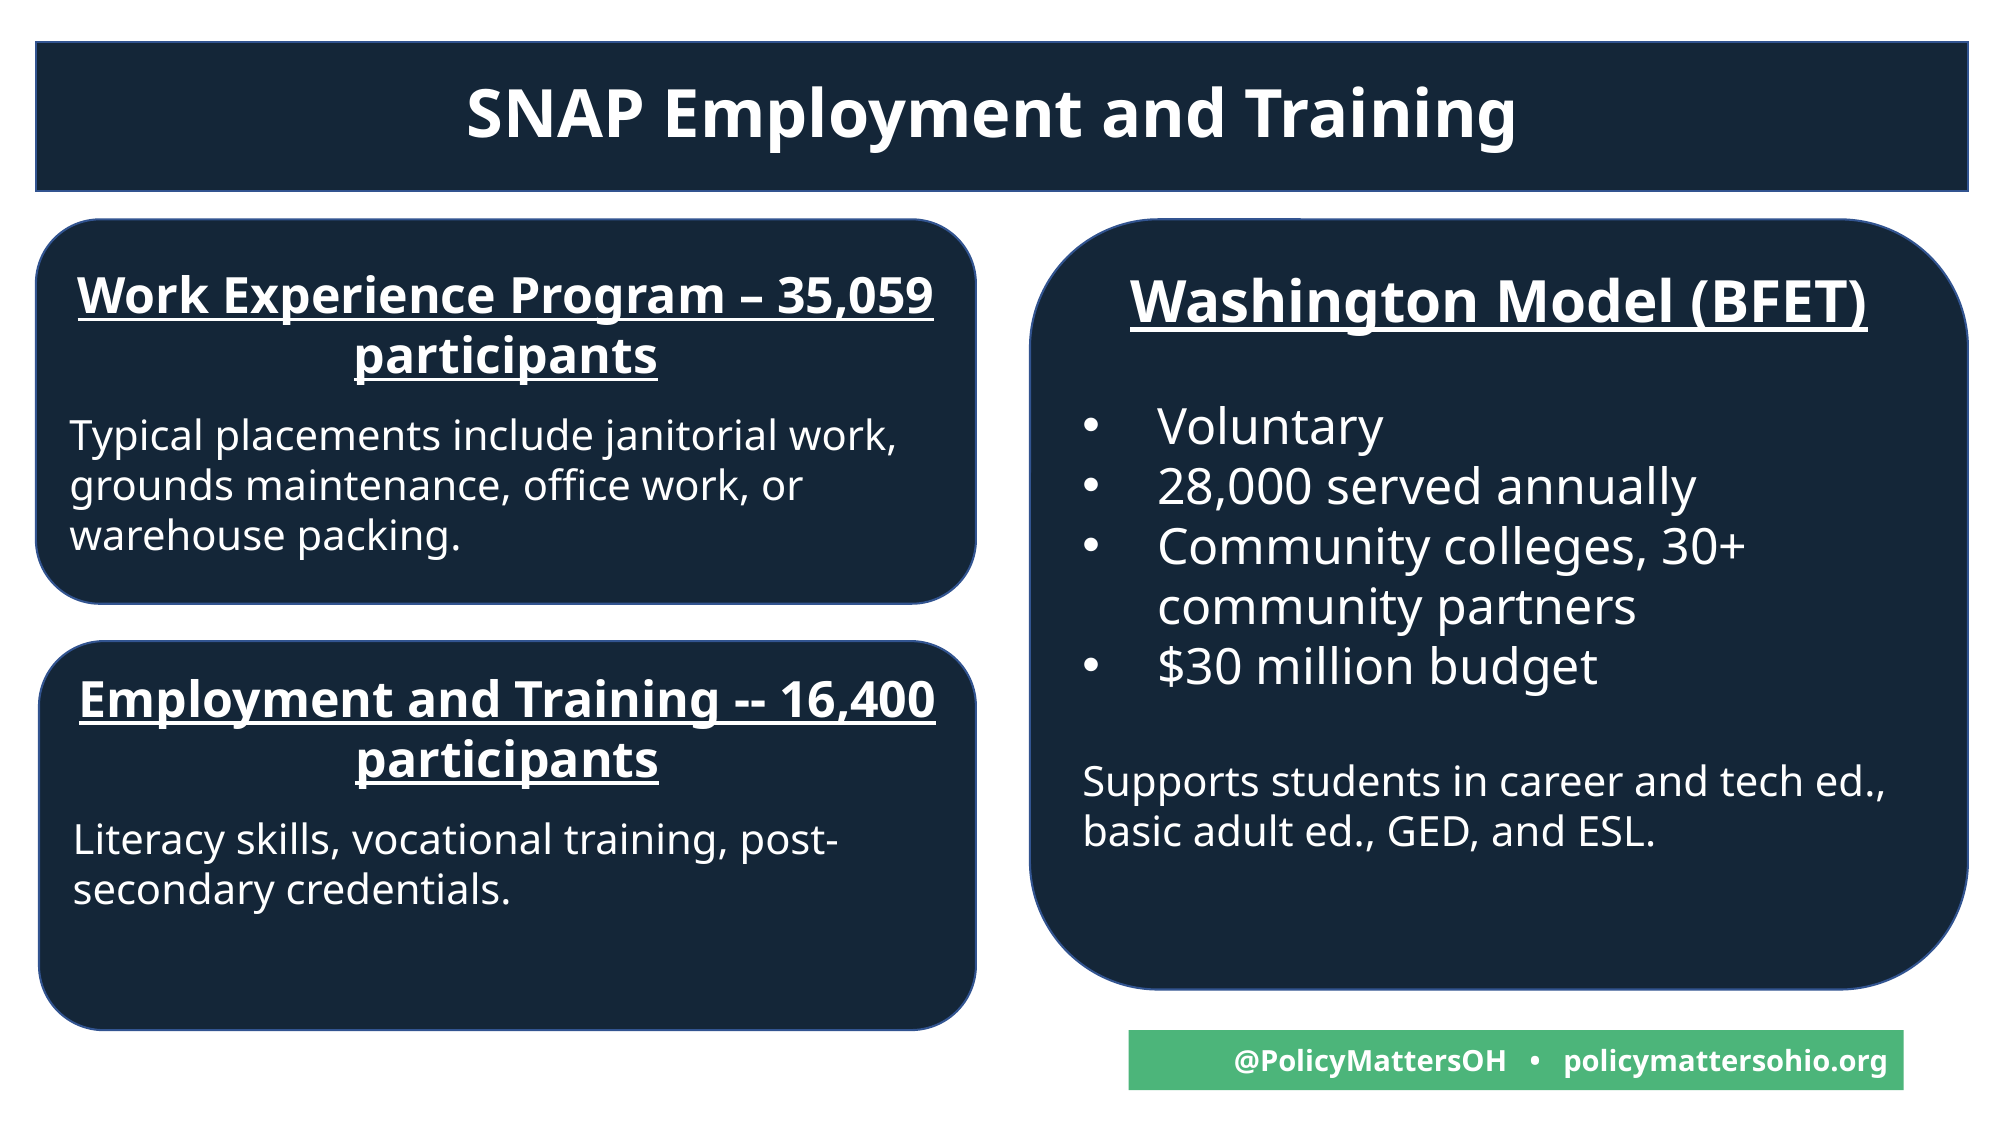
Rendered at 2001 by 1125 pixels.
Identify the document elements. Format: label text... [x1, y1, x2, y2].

text_box @PolicyMattersOH • policymattersohio.org [1128, 1030, 1904, 1091]
text_box Employment and Training -- 16,400 participants Literacy skills, vocational training, post-secondary credentials. [37, 640, 977, 1032]
list SNAP Employment and Training [35, 41, 1969, 192]
text_box Work Experience Program – 35,059 participants Typical placements include janitorial work, grounds maintenance, office work, or warehouse packing. [34, 218, 977, 605]
text_box Washington Model (BFET) Voluntary 28,000 served annually Community colleges, 30+ community partners $30 million budget Supports students in career and tech ed., basic adult ed., GED, and ESL. [1028, 218, 1969, 991]
